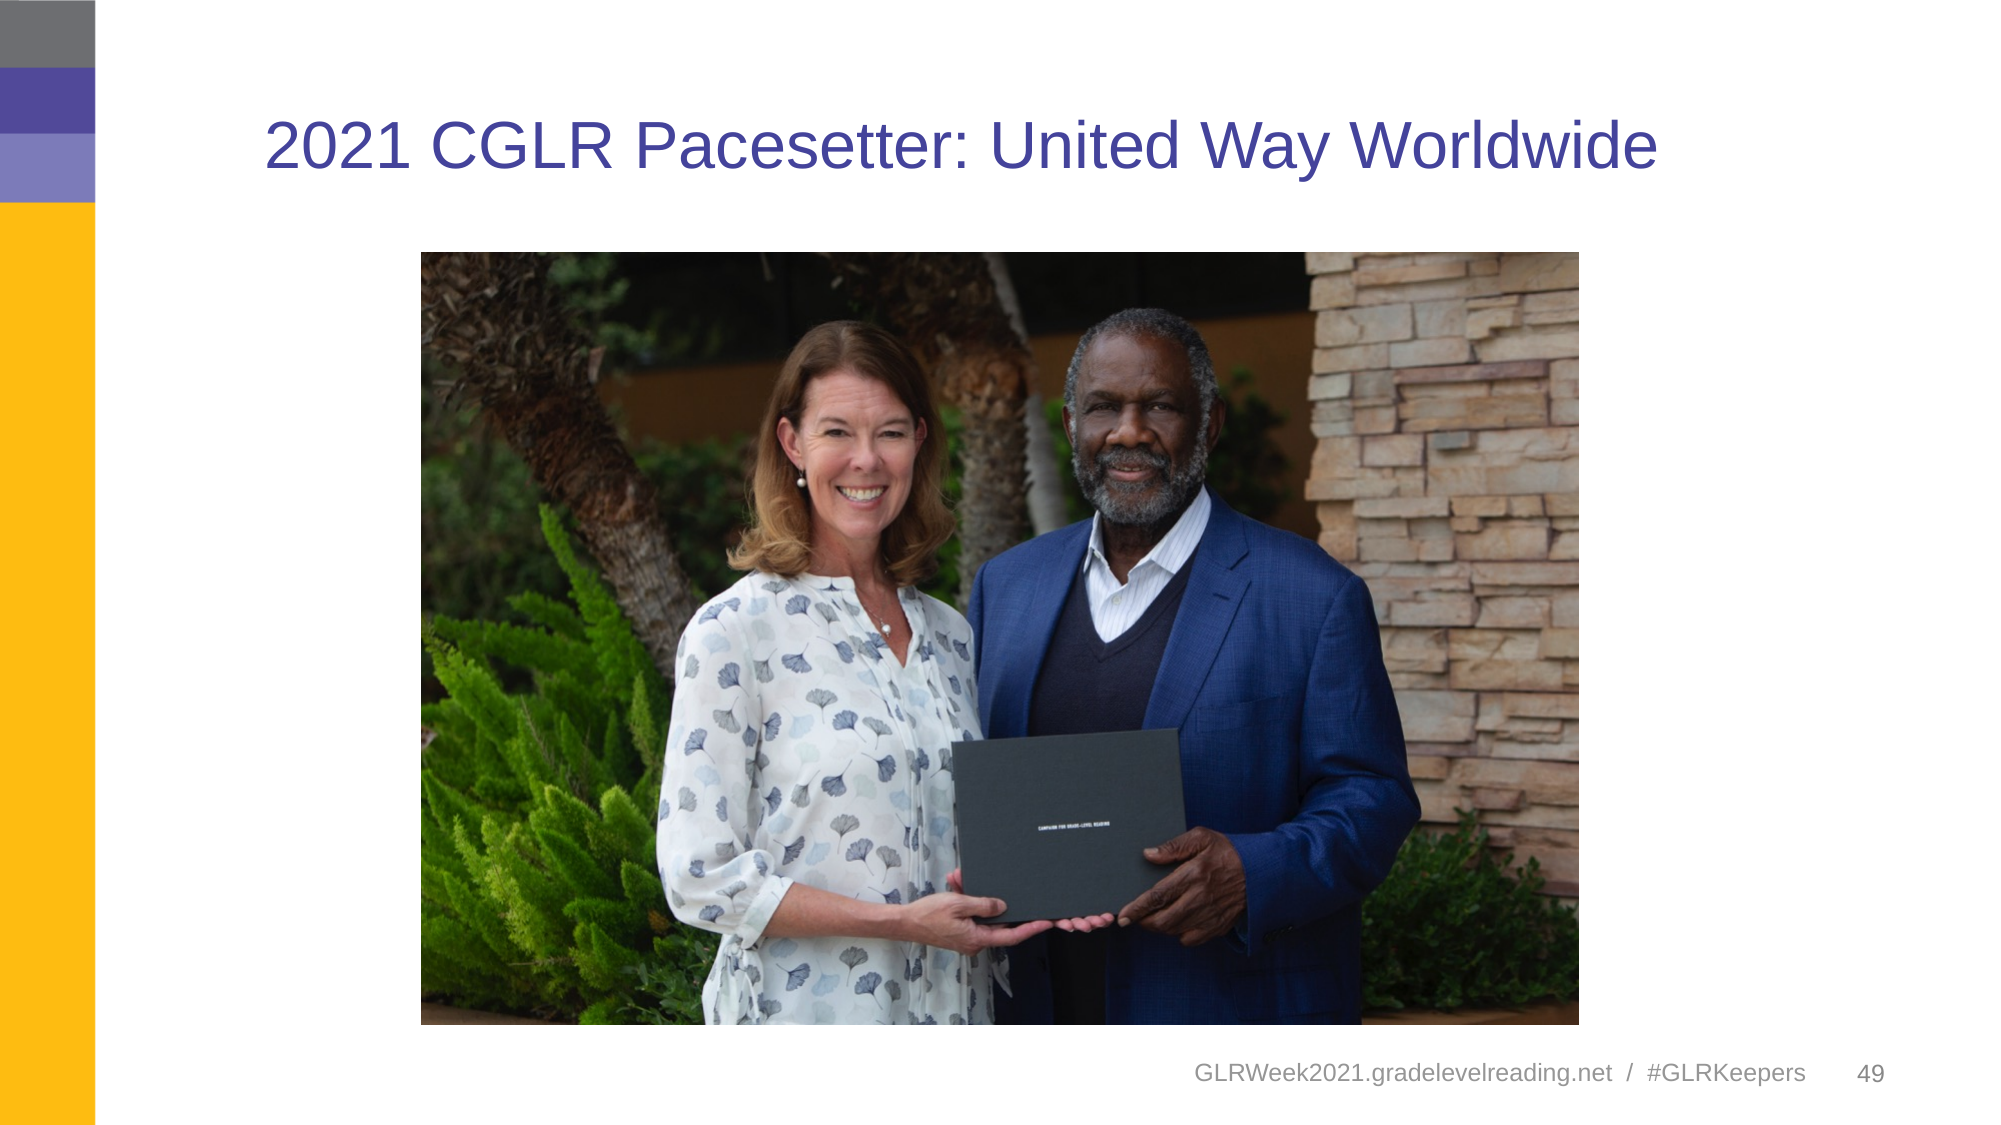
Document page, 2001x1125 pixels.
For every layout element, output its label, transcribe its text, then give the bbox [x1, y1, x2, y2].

picture [421, 252, 1579, 1025]
slide_number 49 [1801, 1042, 1900, 1103]
title 2021 CGLR Pacesetter: United Way Worldwide [249, 6, 1751, 278]
text_box GLRWeek2021.gradelevelreading.net / #GLRKeepers [328, 1041, 1830, 1102]
